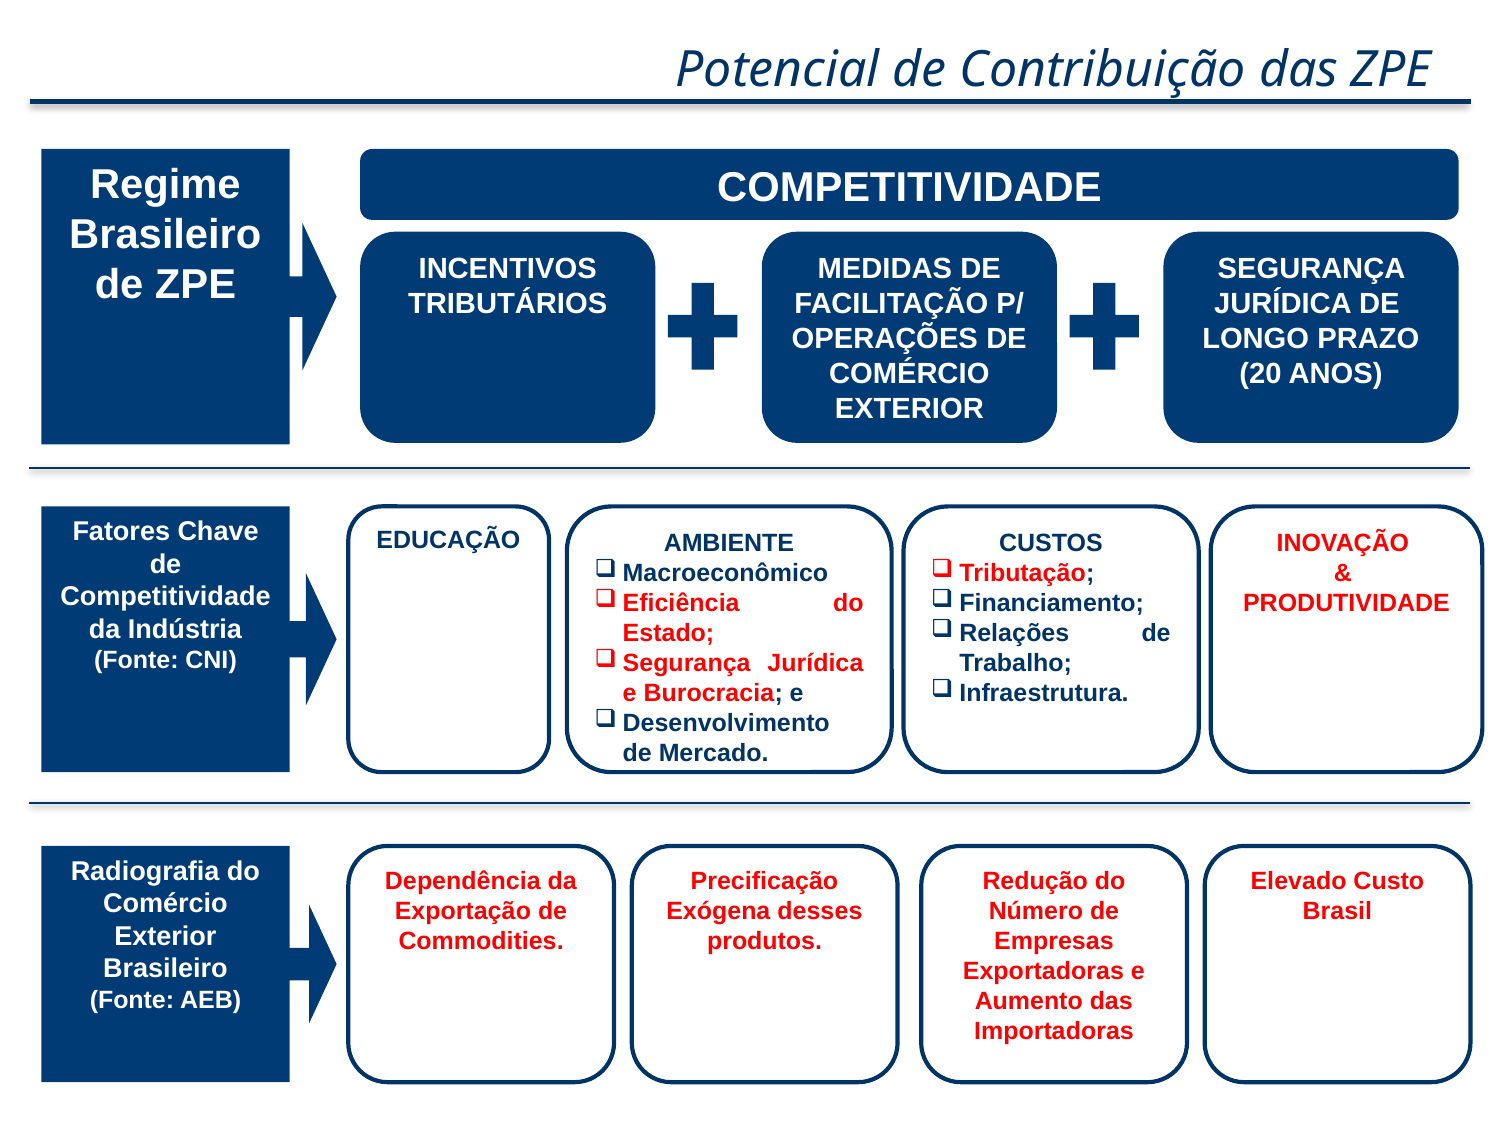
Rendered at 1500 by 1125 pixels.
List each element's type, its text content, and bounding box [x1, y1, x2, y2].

text_box [1068, 281, 1141, 372]
text_box Fatores Chave de Competitividade da Indústria (Fonte: CNI) [39, 504, 339, 775]
text_box EDUCAÇÃO [346, 504, 552, 775]
text_box Radiografia do Comércio Exterior Brasileiro (Fonte: AEB) [39, 843, 339, 1085]
text_box Elevado Custo Brasil [1202, 843, 1473, 1085]
text_box AMBIENTE Macroeconômico Eficiência do Estado; Segurança Jurídica e Burocracia; e Desenvolvimento de Mercado. [564, 504, 894, 775]
text_box INCENTIVOS TRIBUTÁRIOS [358, 229, 658, 445]
text_box CUSTOS Tributação; Financiamento; Relações de Trabalho; Infraestrutura. [901, 504, 1201, 775]
text_box Regime Brasileiro de ZPE [39, 146, 339, 447]
text_box Potencial de Contribuição das ZPE [29, 29, 1447, 99]
slide_number 4 [1074, 1023, 1426, 1100]
text_box SEGURANÇA JURÍDICA DE LONGO PRAZO (20 ANOS) [1161, 229, 1461, 445]
text_box [666, 281, 739, 372]
text_box Precificação Exógena desses produtos. [629, 843, 900, 1085]
text_box COMPETITIVIDADE [358, 146, 1461, 222]
text_box MEDIDAS DE FACILITAÇÃO P/ OPERAÇÕES DE COMÉRCIO EXTERIOR [759, 229, 1060, 445]
text_box Dependência da Exportação de Commodities. [346, 843, 617, 1085]
text_box Redução do Número de Empresas Exportadoras e Aumento das Importadoras [919, 843, 1190, 1085]
text_box INOVAÇÃO & PRODUTIVIDADE [1208, 504, 1485, 775]
